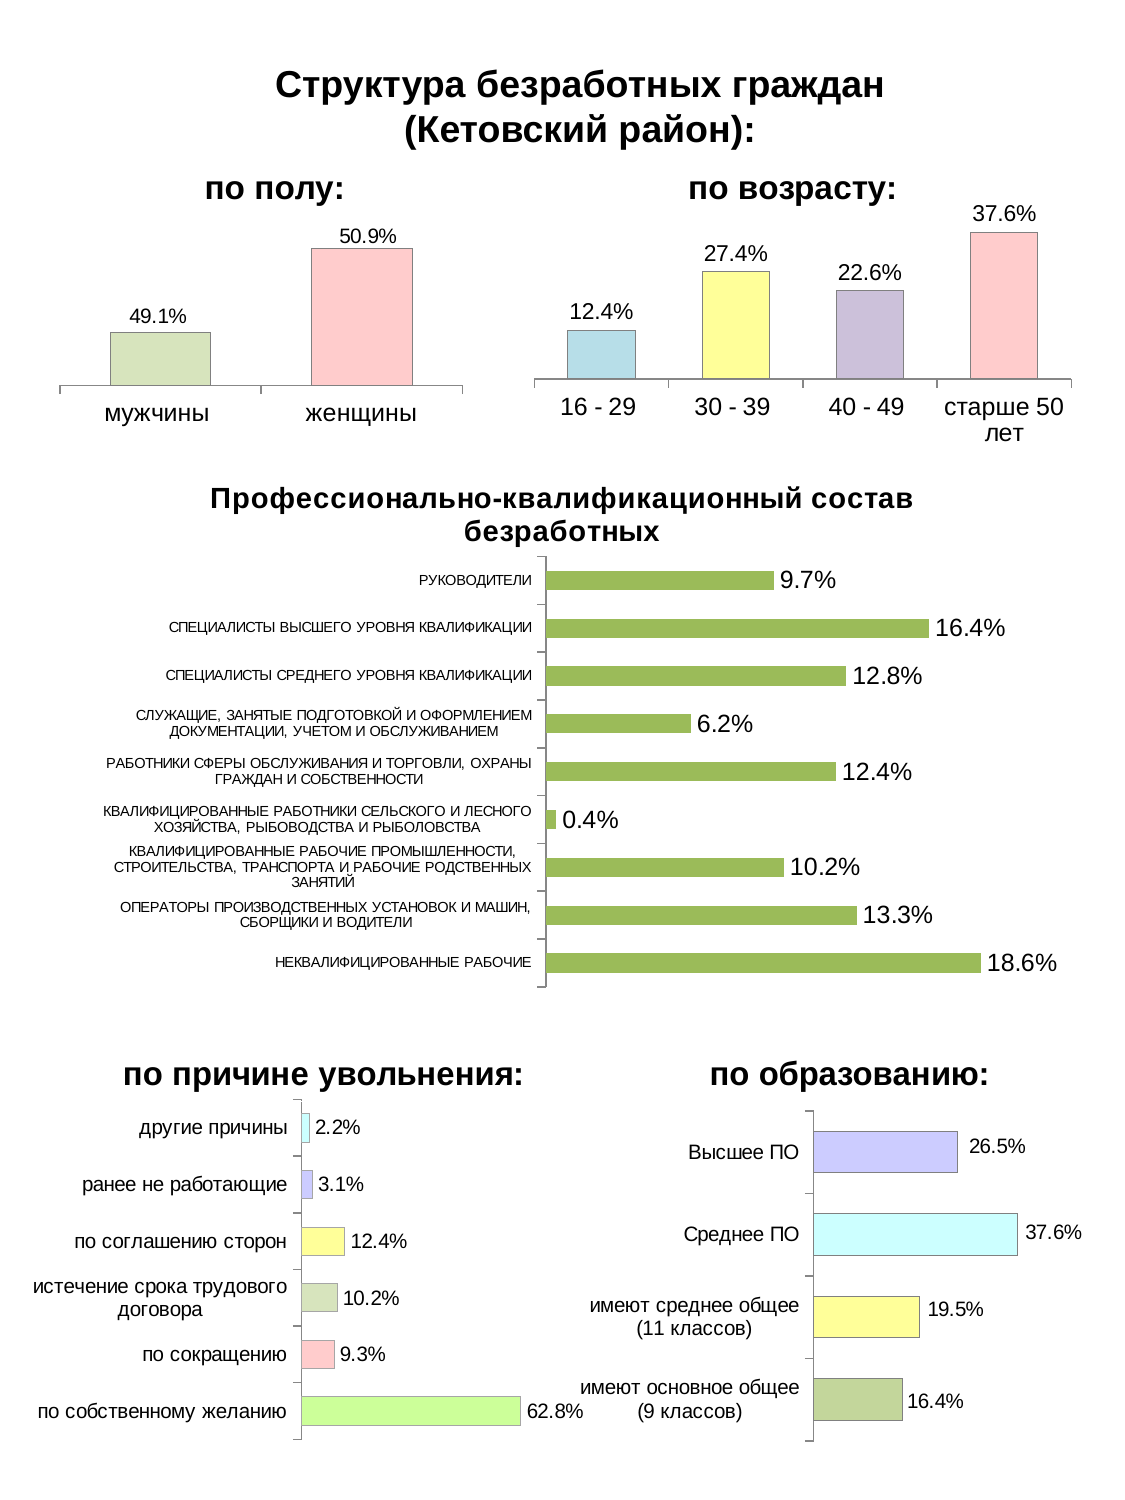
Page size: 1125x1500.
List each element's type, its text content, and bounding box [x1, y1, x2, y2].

chart [27, 1045, 1089, 1459]
text_box Структура безработных граждан (Кетовский район): [160, 53, 1000, 158]
chart [42, 159, 1074, 1011]
